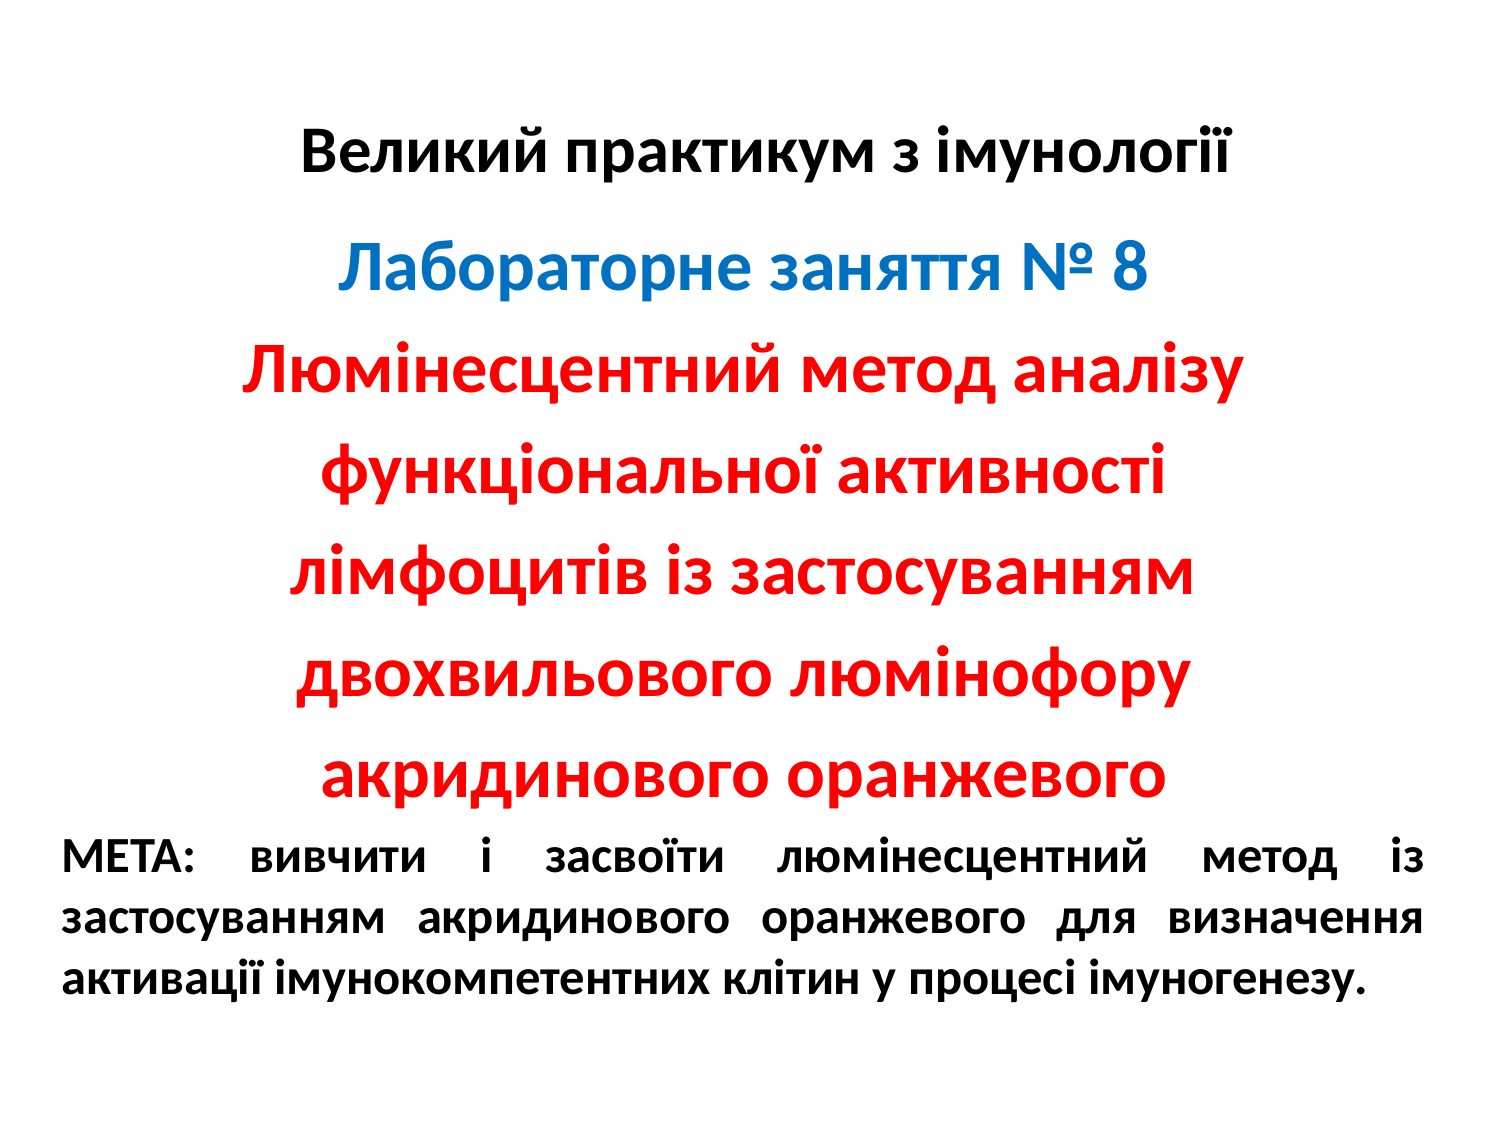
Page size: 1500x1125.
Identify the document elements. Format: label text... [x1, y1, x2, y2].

text_box Лабораторне заняття № 8 Люмінесцентний метод аналізу функціональної активності лімфоцитів із застосуванням двохвильового люмінофору акридинового оранжевого МЕТА: вивчити і засвоїти люмінесцентний метод із застосуванням акридинового оранжевого для визначення активації імунокомпетентних клітин у процесі імуногенезу. [46, 210, 1441, 1020]
text_box Великий практикум з імунології [128, 105, 1404, 187]
